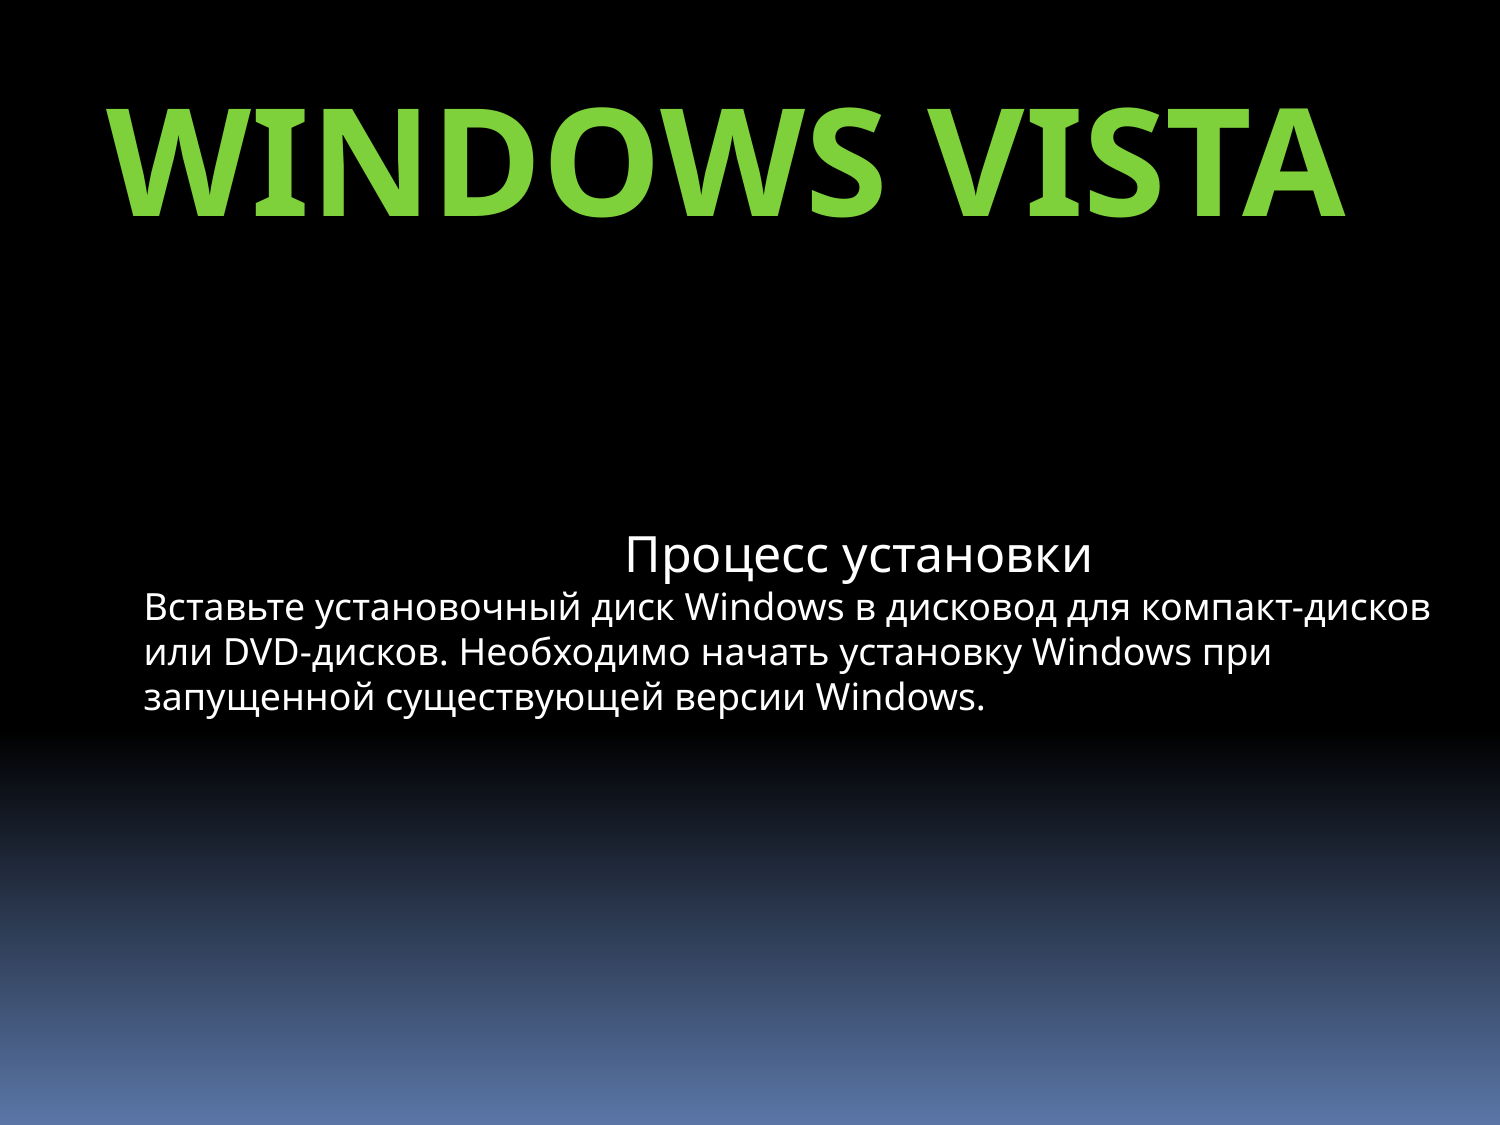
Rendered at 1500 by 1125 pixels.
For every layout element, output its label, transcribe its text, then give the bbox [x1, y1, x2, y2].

text_box Windows Vista [91, 58, 1361, 254]
text_box Процесс установки Вставьте установочный диск Windows в дисковод для компакт-дисков или DVD-дисков. Необходимо начать установку Windows при запущенной существующей версии Windows. [128, 515, 1454, 726]
